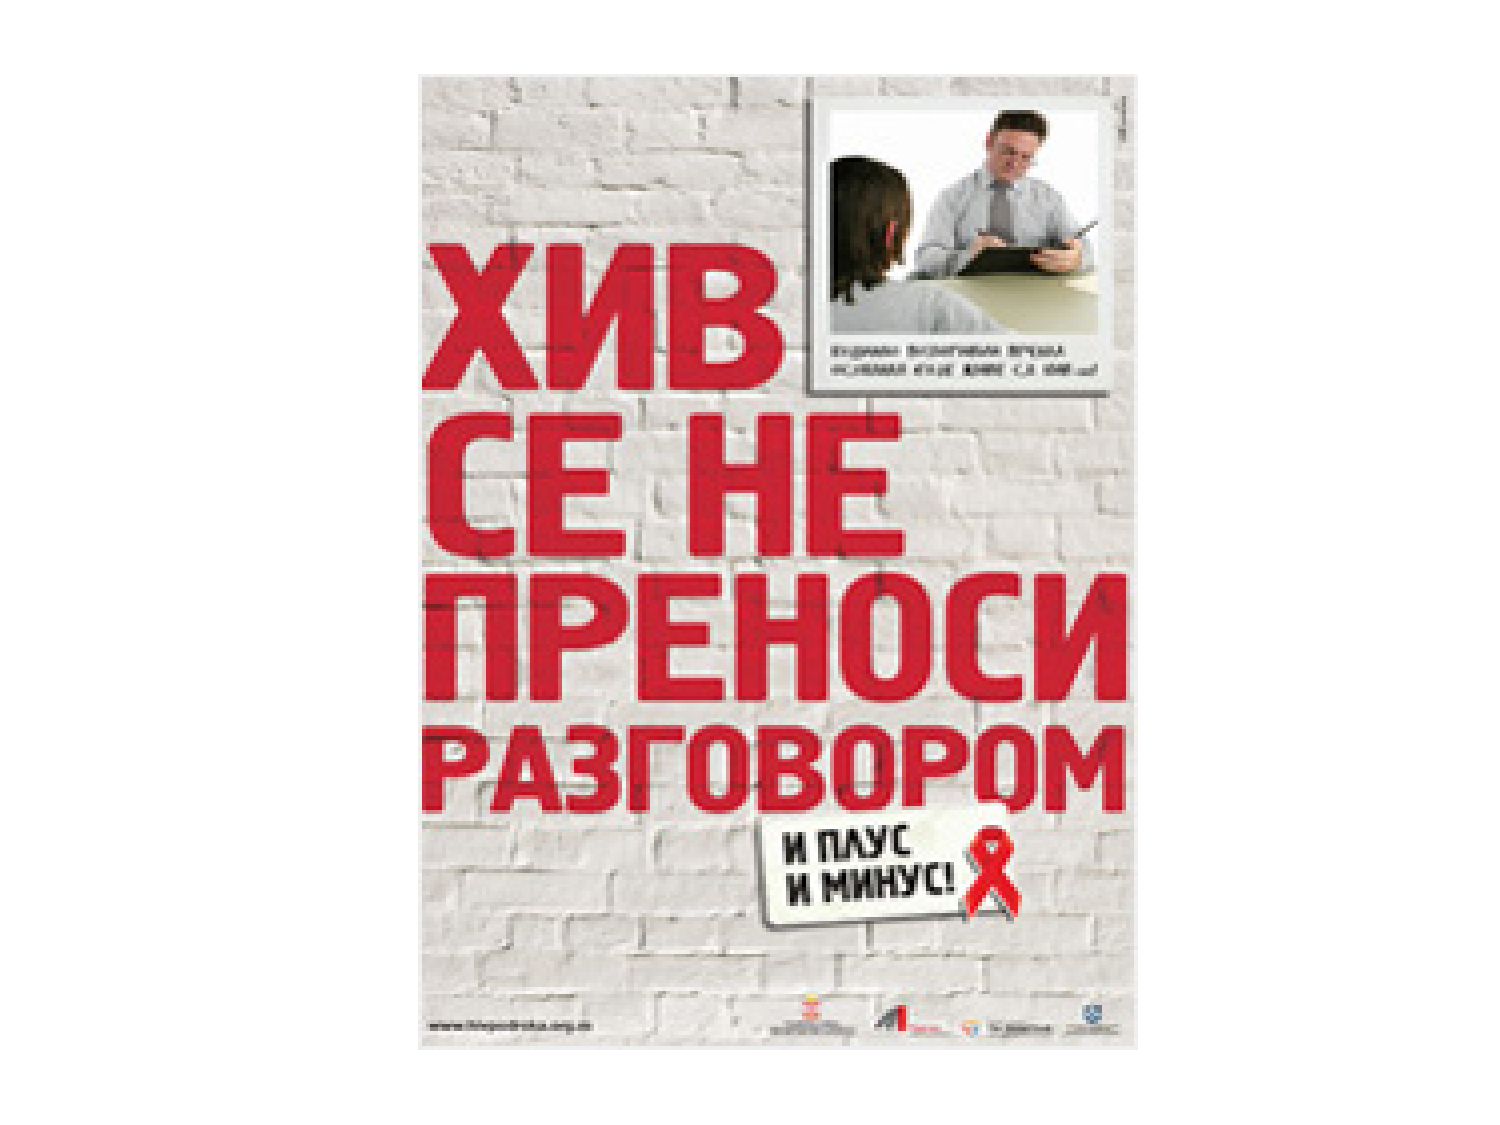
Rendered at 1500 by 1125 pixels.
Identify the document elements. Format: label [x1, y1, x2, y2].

picture [418, 74, 1138, 1051]
